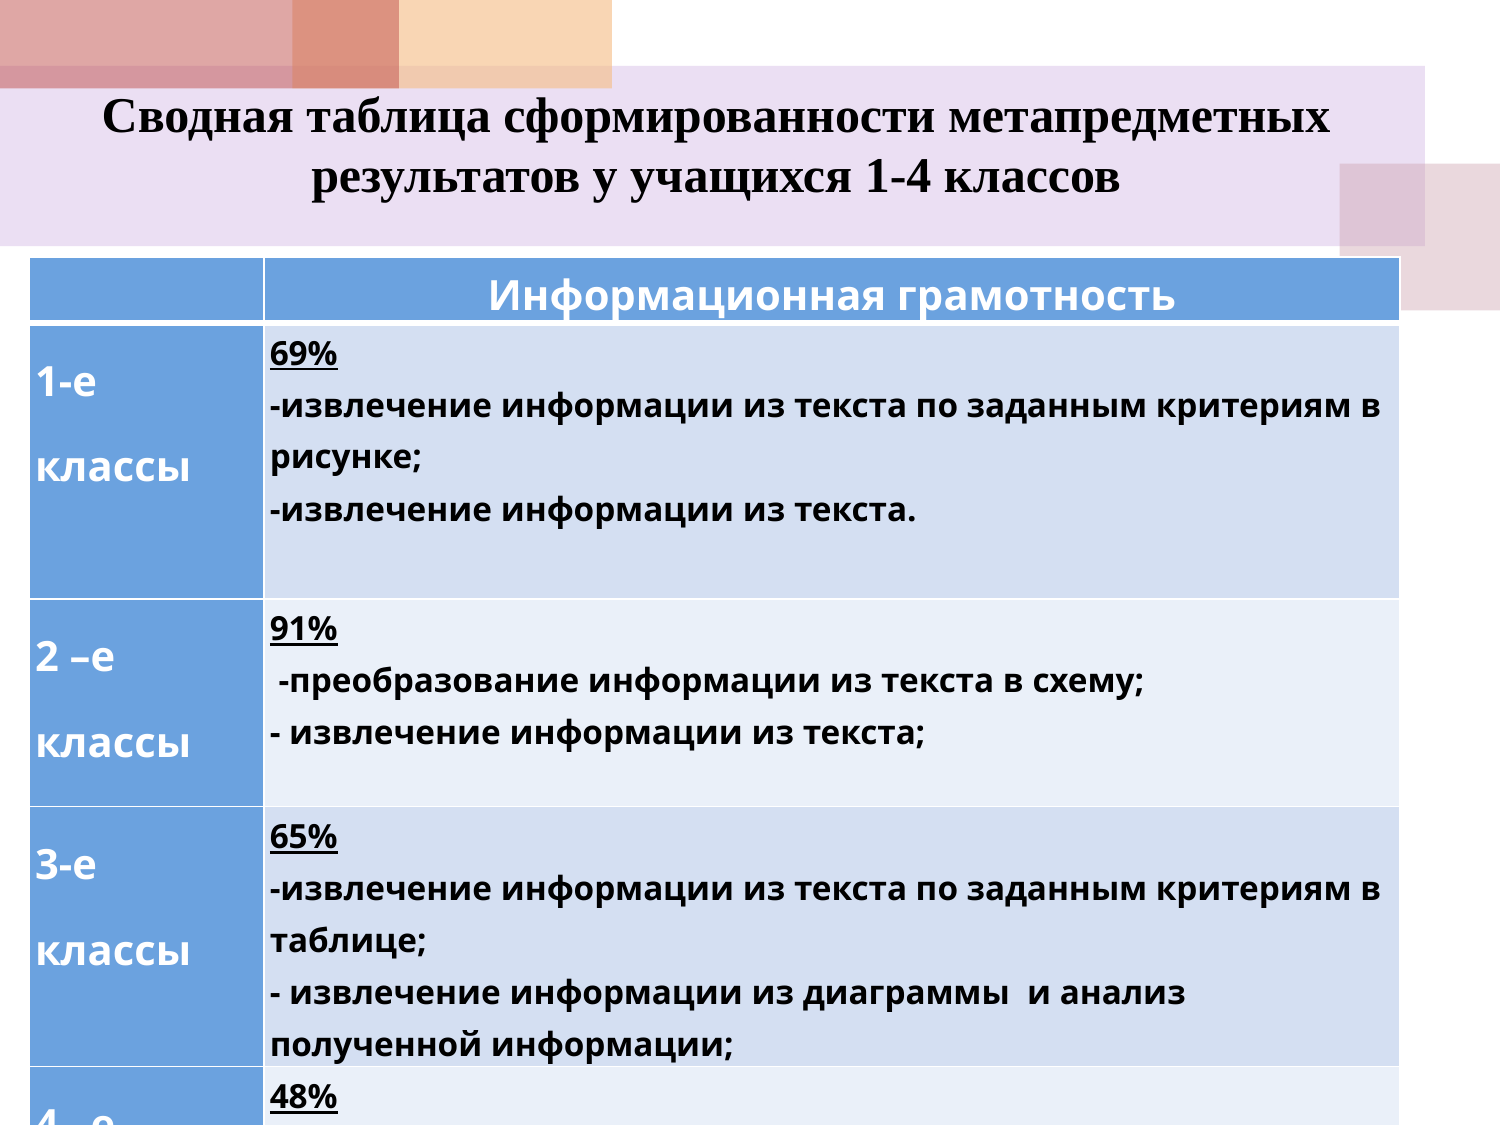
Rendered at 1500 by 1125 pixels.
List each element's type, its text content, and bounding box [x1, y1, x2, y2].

table_cell 91% -преобразование информации из текста в схему; - извлечение информации из текста; [265, 600, 1399, 806]
table_cell 2 –е классы [30, 600, 263, 806]
title Сводная таблица сформированности метапредметных результатов у учащихся 1-4 классов [40, 125, 1392, 221]
table_cell 69% -извлечение информации из текста по заданным критериям в рисунке; -извлечение информации из текста. [265, 326, 1399, 598]
table_header [30, 258, 263, 320]
table_cell 4 –е классы [30, 1067, 263, 1125]
table_cell 65% -извлечение информации из текста по заданным критериям в таблице; - извлечение информации из диаграммы и анализ полученной информации; [265, 807, 1399, 1066]
table_cell 3-е классы [30, 807, 263, 1066]
table_cell 48% -извлечение информации из таблицы на математическом материале; -перевод текстовой информации в таблицу; [265, 1067, 1399, 1125]
table_header Информационная грамотность [265, 258, 1399, 320]
table_cell 1-е классы [30, 326, 263, 598]
